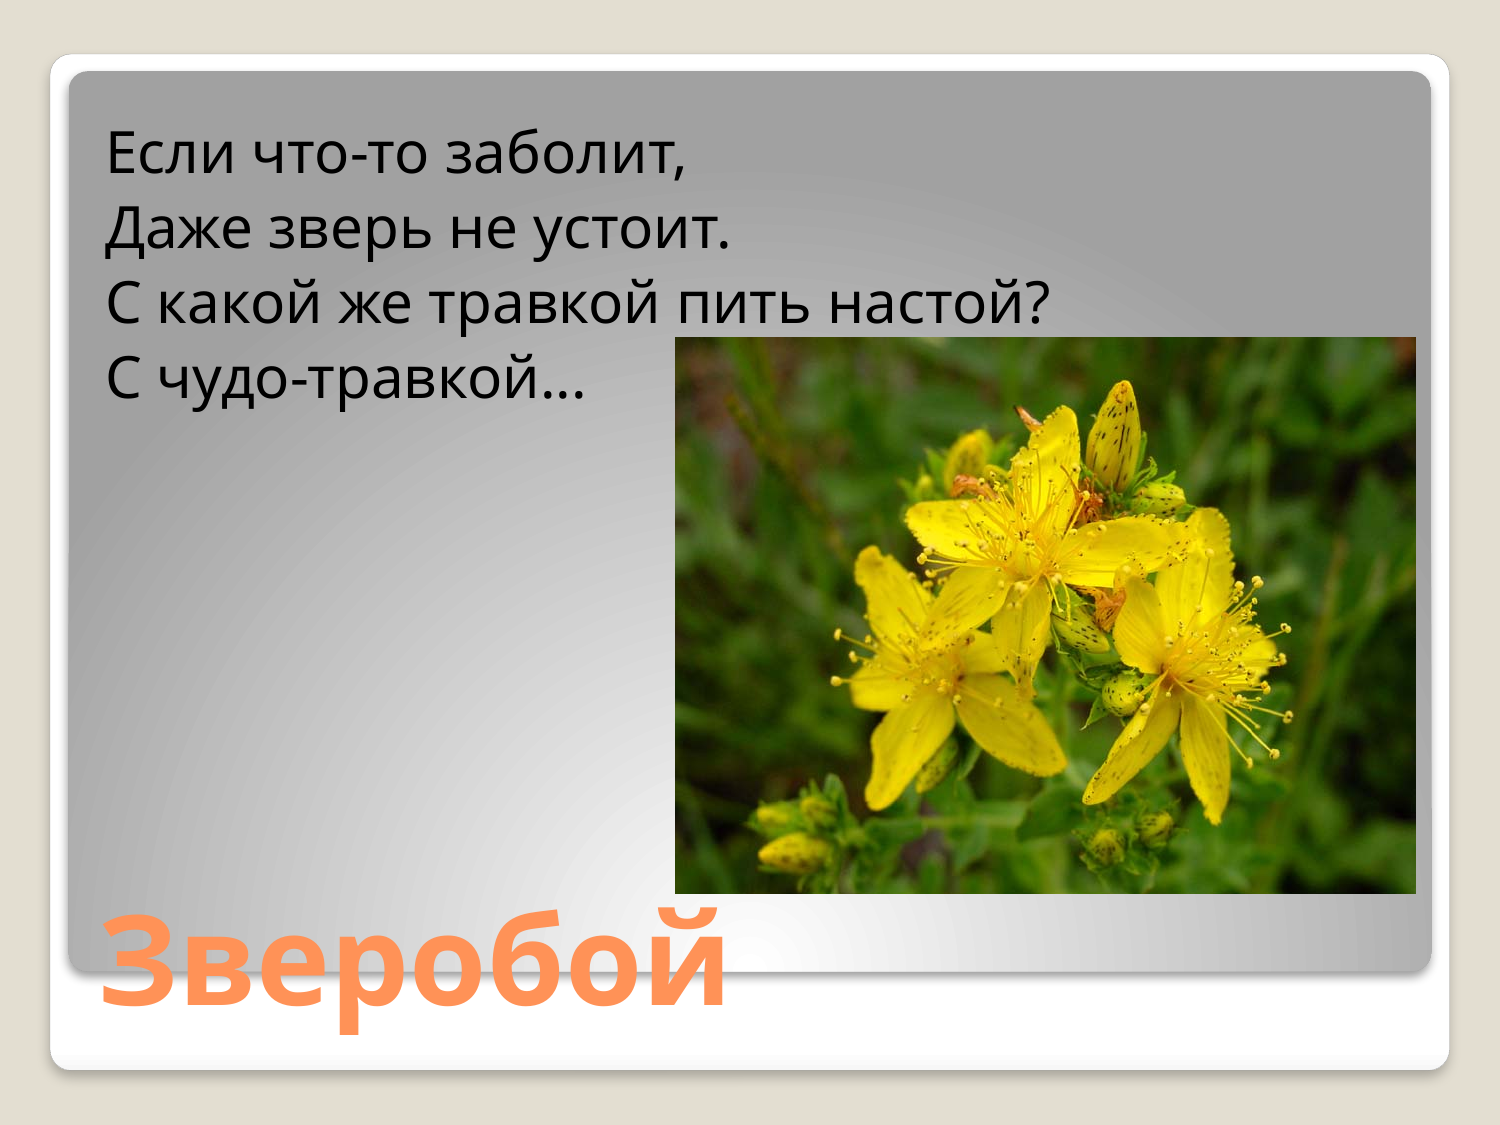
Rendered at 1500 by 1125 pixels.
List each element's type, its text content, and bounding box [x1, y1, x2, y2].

title Зверобой [82, 887, 1425, 1038]
picture [674, 337, 1417, 894]
list Если что-то заболит, Даже зверь не устоит. С какой же травкой пить настой? С чудо-травкой... [75, 99, 1425, 588]
